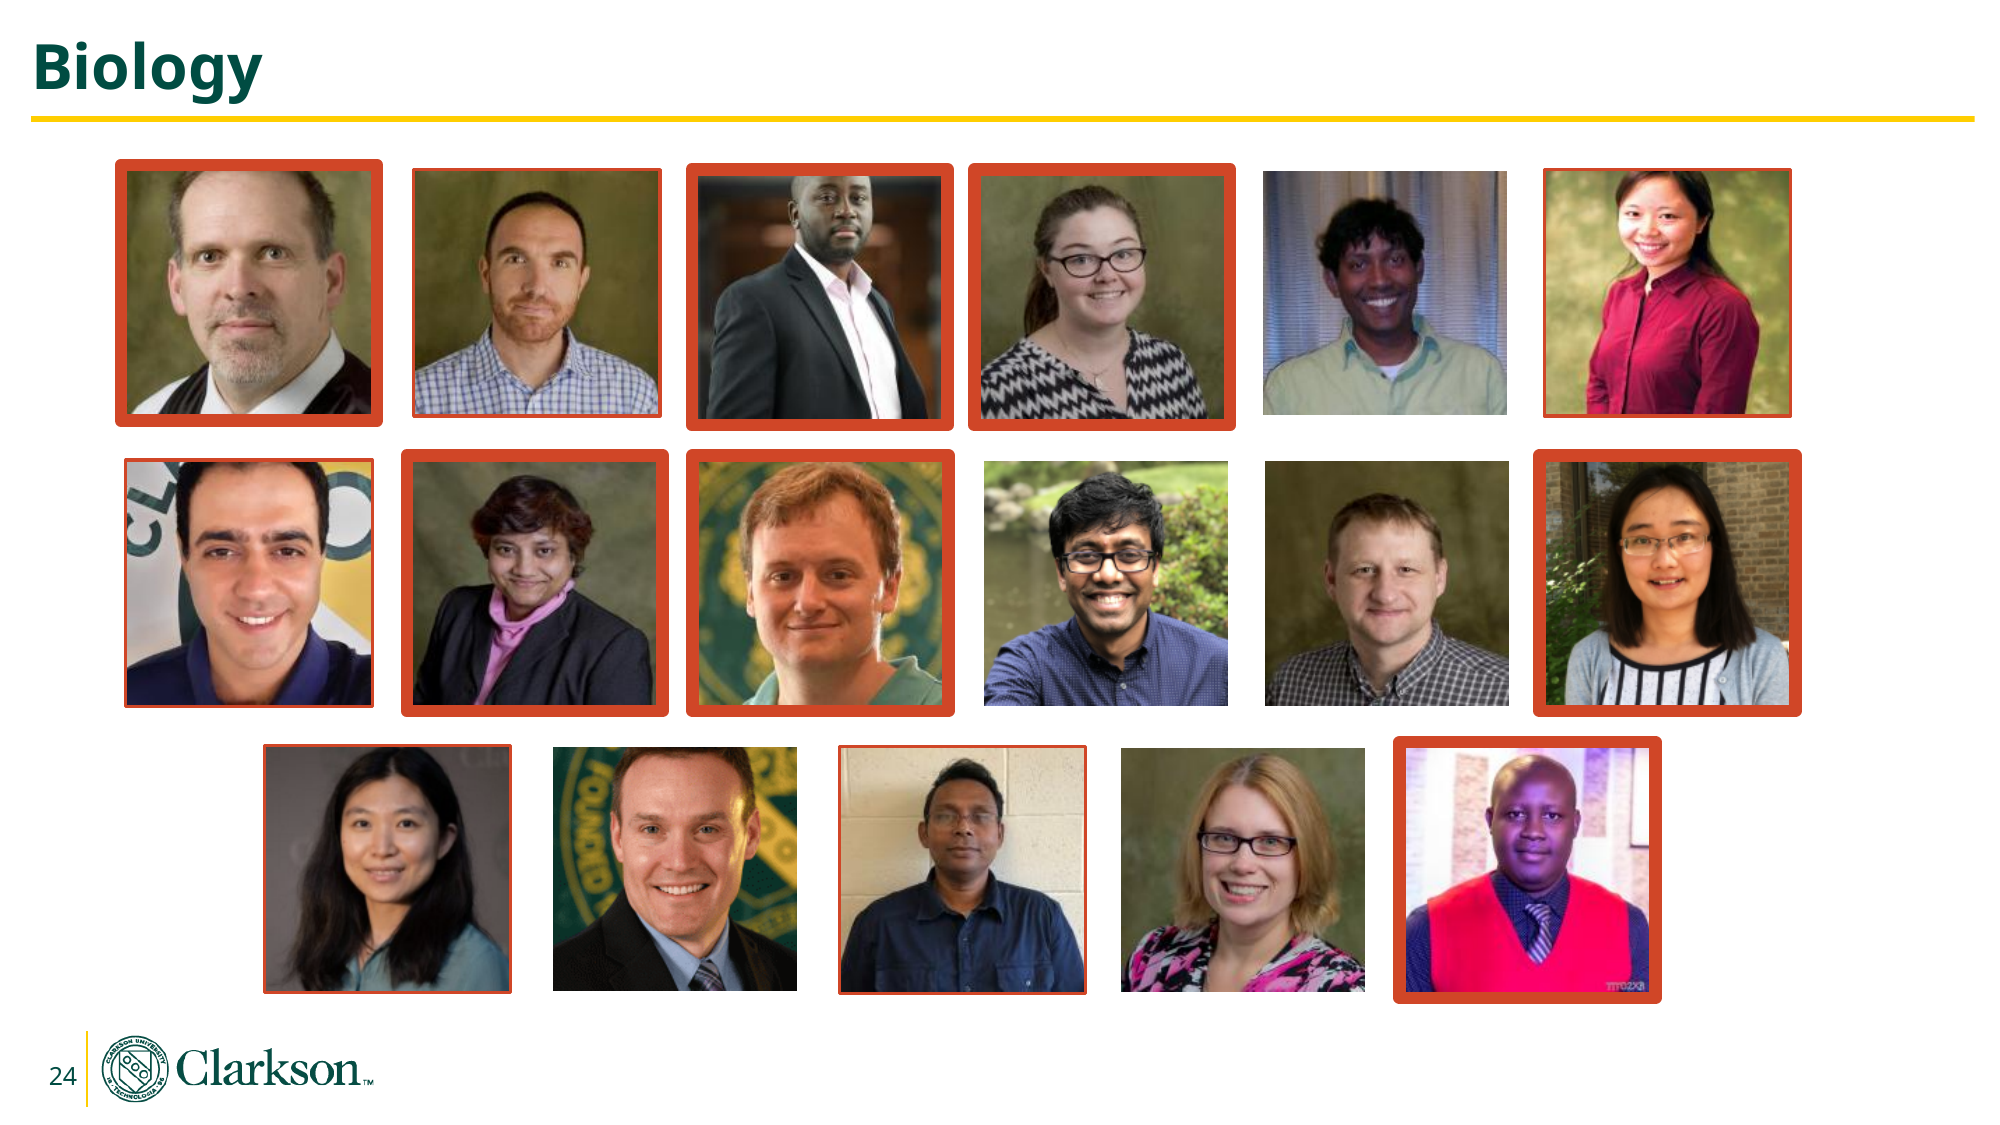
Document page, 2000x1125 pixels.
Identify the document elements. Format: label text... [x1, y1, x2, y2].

picture [126, 170, 371, 415]
title Biology [31, 0, 1975, 103]
picture [980, 175, 1225, 420]
picture [984, 461, 1229, 706]
picture [412, 461, 657, 705]
picture [840, 748, 1085, 992]
picture [698, 461, 943, 705]
picture [553, 747, 797, 991]
picture [697, 175, 942, 420]
picture [1405, 748, 1650, 992]
picture [414, 170, 659, 415]
picture [1545, 170, 1790, 415]
picture [1264, 461, 1509, 706]
picture [100, 1034, 374, 1103]
picture [126, 461, 371, 705]
picture [1545, 461, 1790, 705]
picture [1262, 170, 1507, 415]
picture [265, 747, 510, 991]
picture [1121, 748, 1365, 992]
